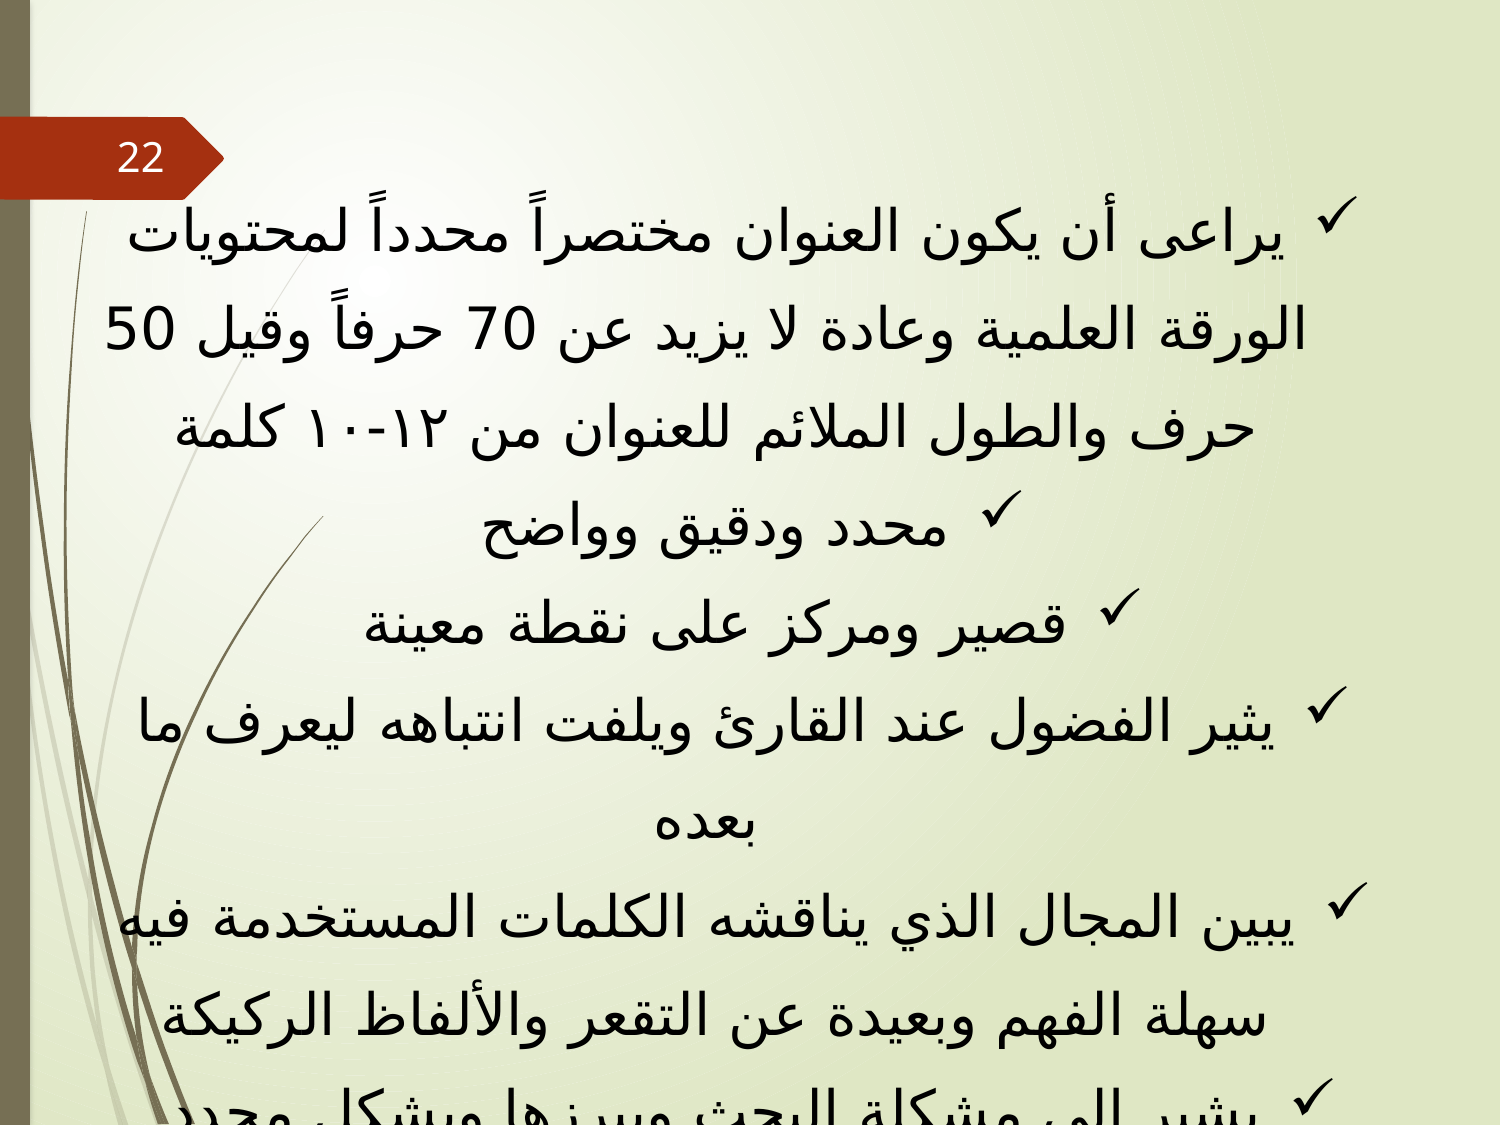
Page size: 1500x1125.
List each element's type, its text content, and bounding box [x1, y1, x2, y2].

text_box يراعى أن يكون العنوان مختصراً محدداً لمحتويات الورقة العلمية وعادة لا يزيد عن 70 حرفاً وقيل 50 حرف والطول الملائم للعنوان من ۱۲-۱۰ كلمة محدد ودقيق وواضح قصير ومركز على نقطة معينة يثير الفضول عند القارئ ويلفت انتباهه ليعرف ما بعده يبين المجال الذي يناقشه الكلمات المستخدمة فيه سهلة الفهم وبعيدة عن التقعر والألفاظ الركيكة يشير إلى مشكلة البحث ويبرزها وبشكل محدد [87, 87, 1400, 1125]
slide_number 22 [83, 129, 180, 190]
